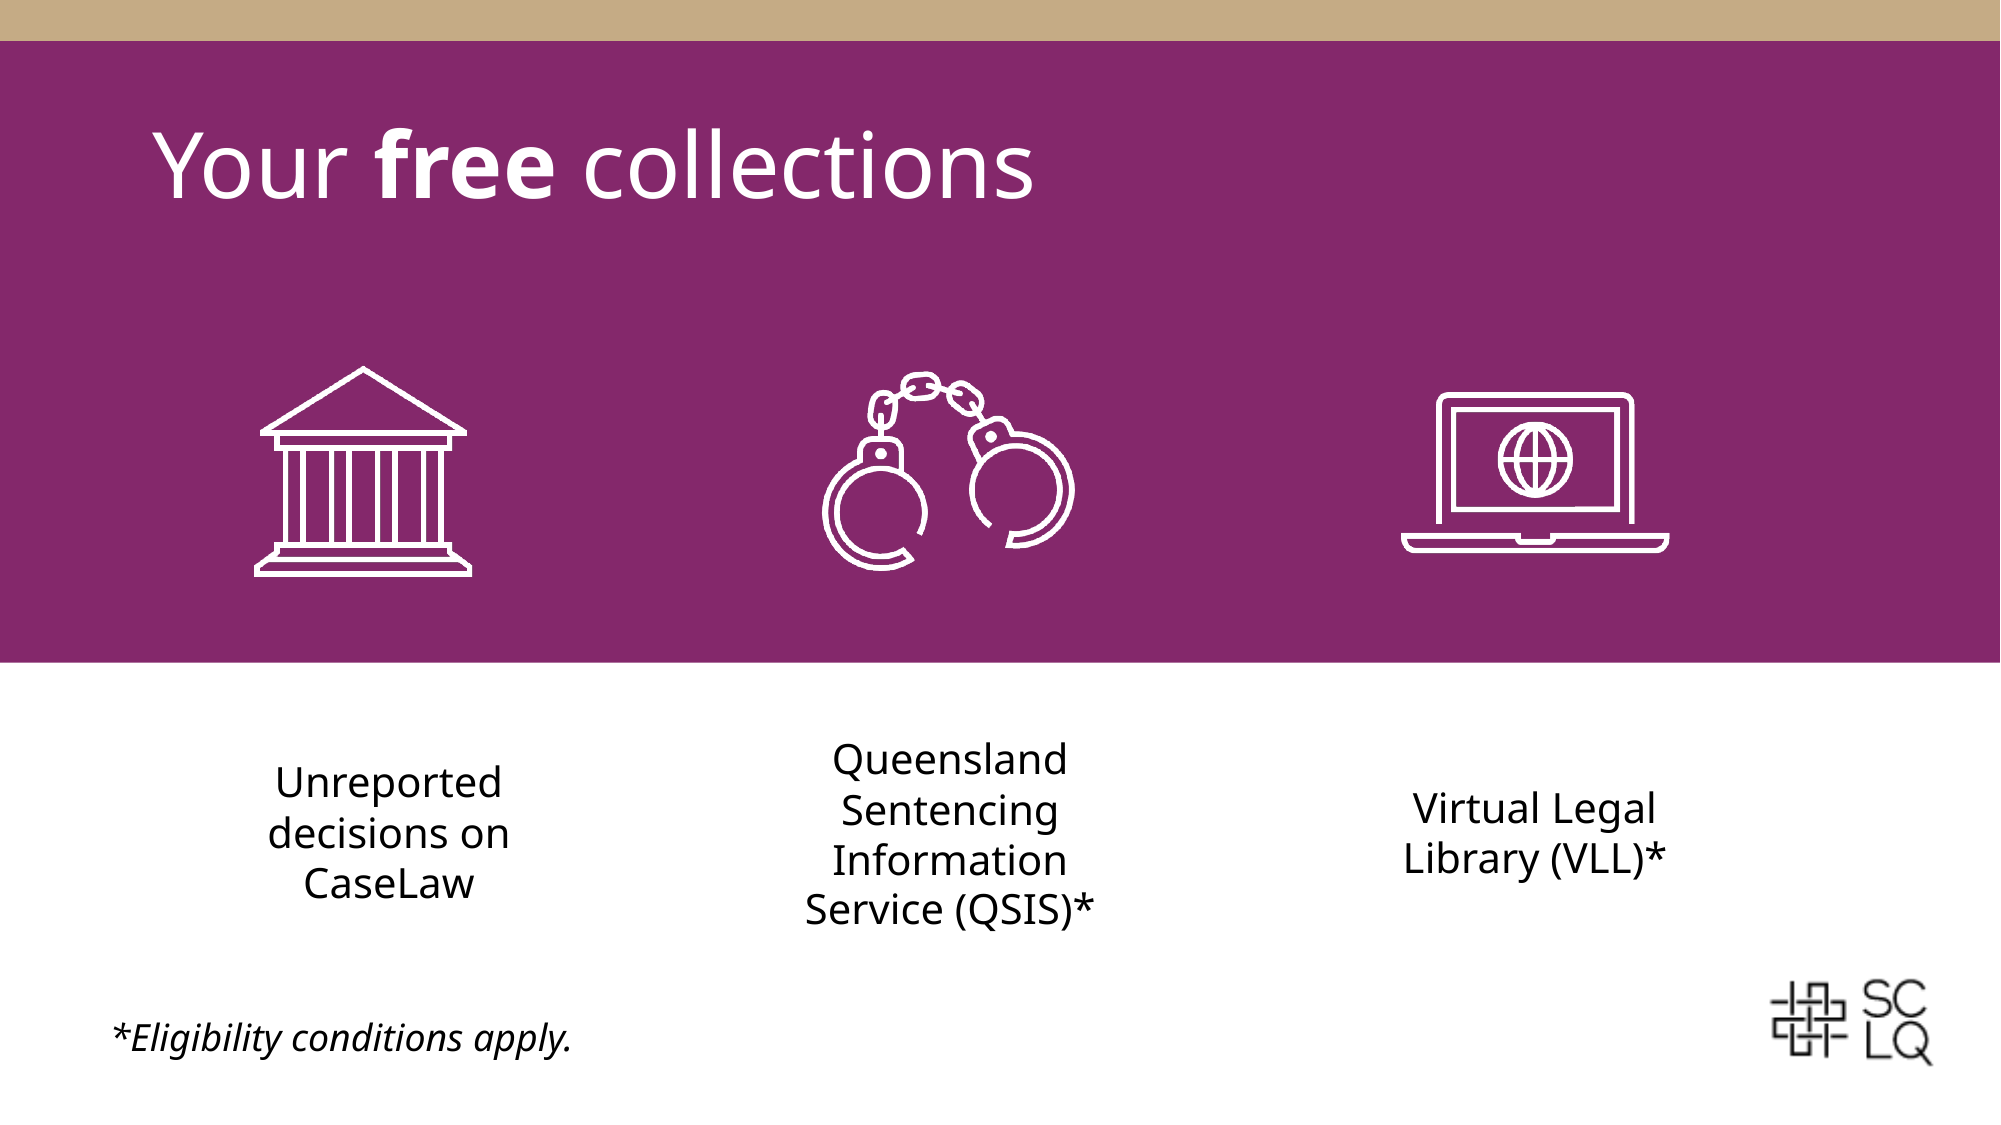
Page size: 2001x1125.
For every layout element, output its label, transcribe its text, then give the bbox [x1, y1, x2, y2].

text_box Unreported decisions on CaseLaw [225, 748, 553, 914]
picture [225, 330, 501, 612]
text_box *Eligibility conditions apply. [94, 1006, 983, 1067]
picture [807, 330, 1089, 612]
text_box [0, 42, 2000, 664]
text_box Queensland Sentencing Information Service (QSIS)* [760, 725, 1141, 941]
text_box [0, 0, 2000, 42]
picture [1712, 909, 1994, 1125]
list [1395, 330, 1675, 612]
title Your free collections [137, 59, 1900, 278]
text_box Virtual Legal Library (VLL)* [1344, 774, 1726, 890]
